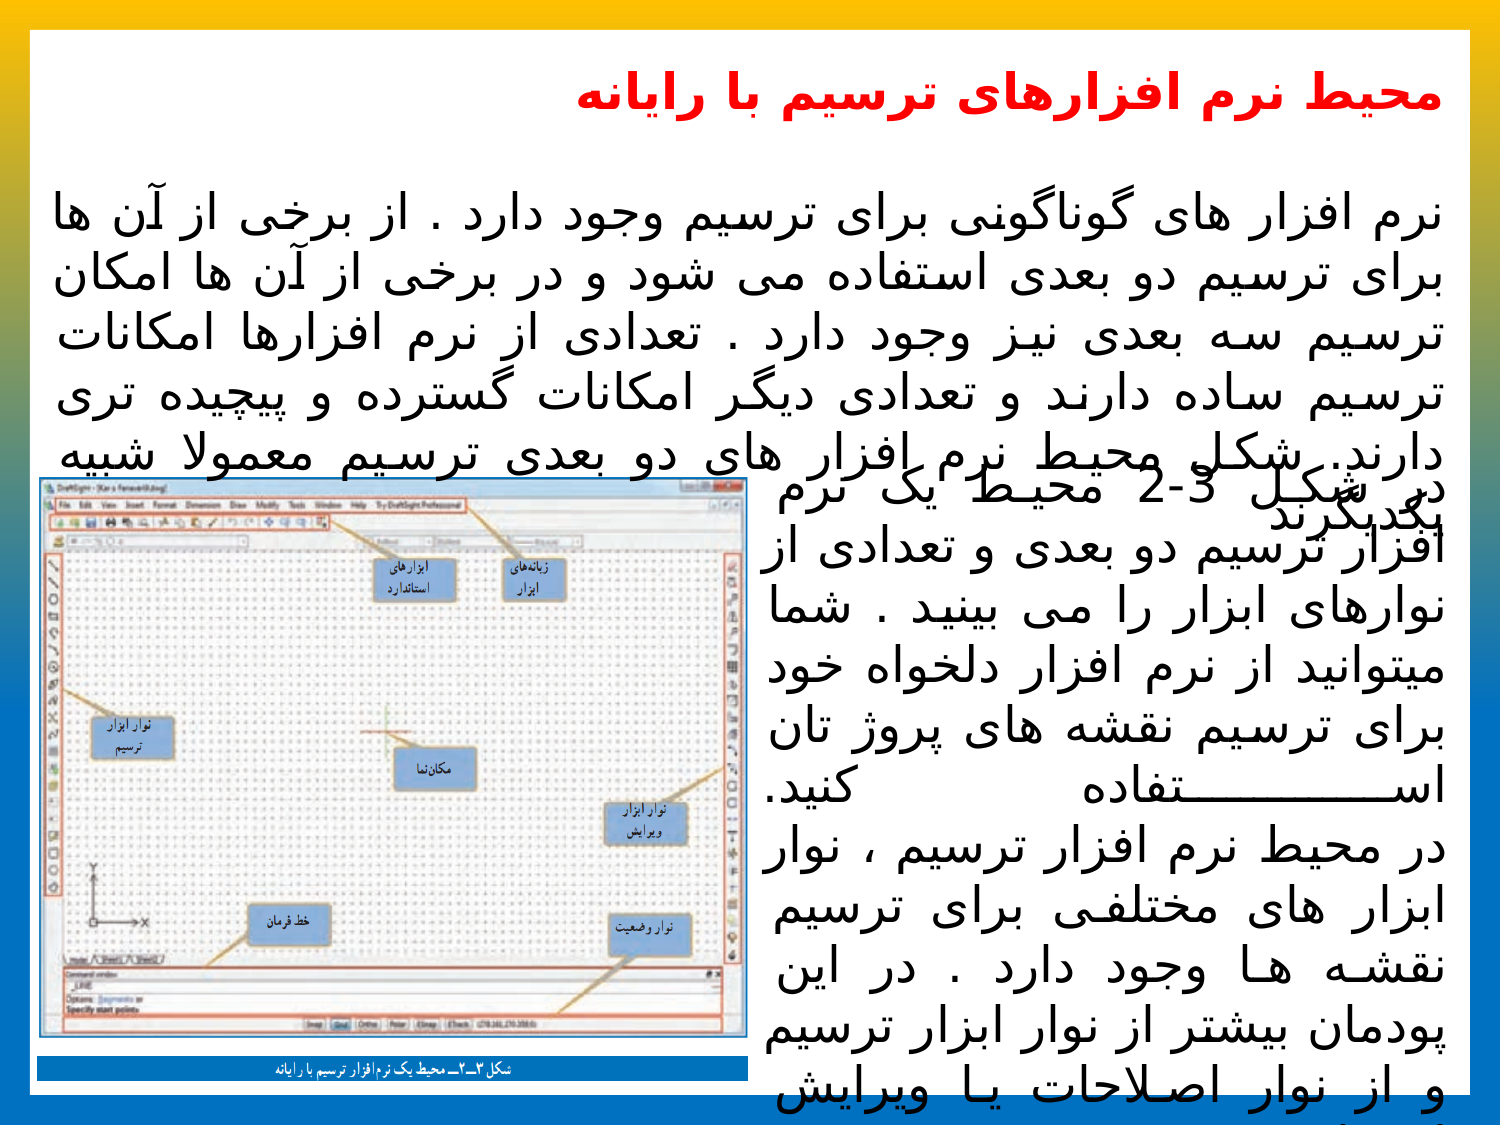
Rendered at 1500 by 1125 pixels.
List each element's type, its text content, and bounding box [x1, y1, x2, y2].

text_box در شکل 3-2 محیط یک نرم افزار ترسیم دو بعدی و تعدادی از نوارهای ابزار را می بینید . شما میتوانید از نرم افزار دلخواه خود برای ترسیم نقشه های پروژ تان استفاده کنید. در محیط نرم افزار ترسیم ، نوار ابزار های مختلفی برای ترسیم نقشه ها وجود دارد . در این پودمان بیشتر از نوار ابزار ترسیم و از نوار اصلاحات یا ویرایش استفاده می شود. [747, 445, 1463, 1125]
text_box محیط نرم افزارهای ترسیم با رایانه نرم افزار های گوناگونی برای ترسیم وجود دارد . از برخی از آن ها برای ترسیم دو بعدی استفاده می شود و در برخی از آن ها امکان ترسیم سه بعدی نیز وجود دارد . تعدادی از نرم افزارها امکانات ترسیم ساده دارند و تعدادی دیگر امکانات گسترده و پیچیده تری دارند. شکل محیط نرم افزار های دو بعدی ترسیم معمولا شبیه یکدیگرند [35, 52, 1460, 475]
picture [37, 474, 748, 1081]
